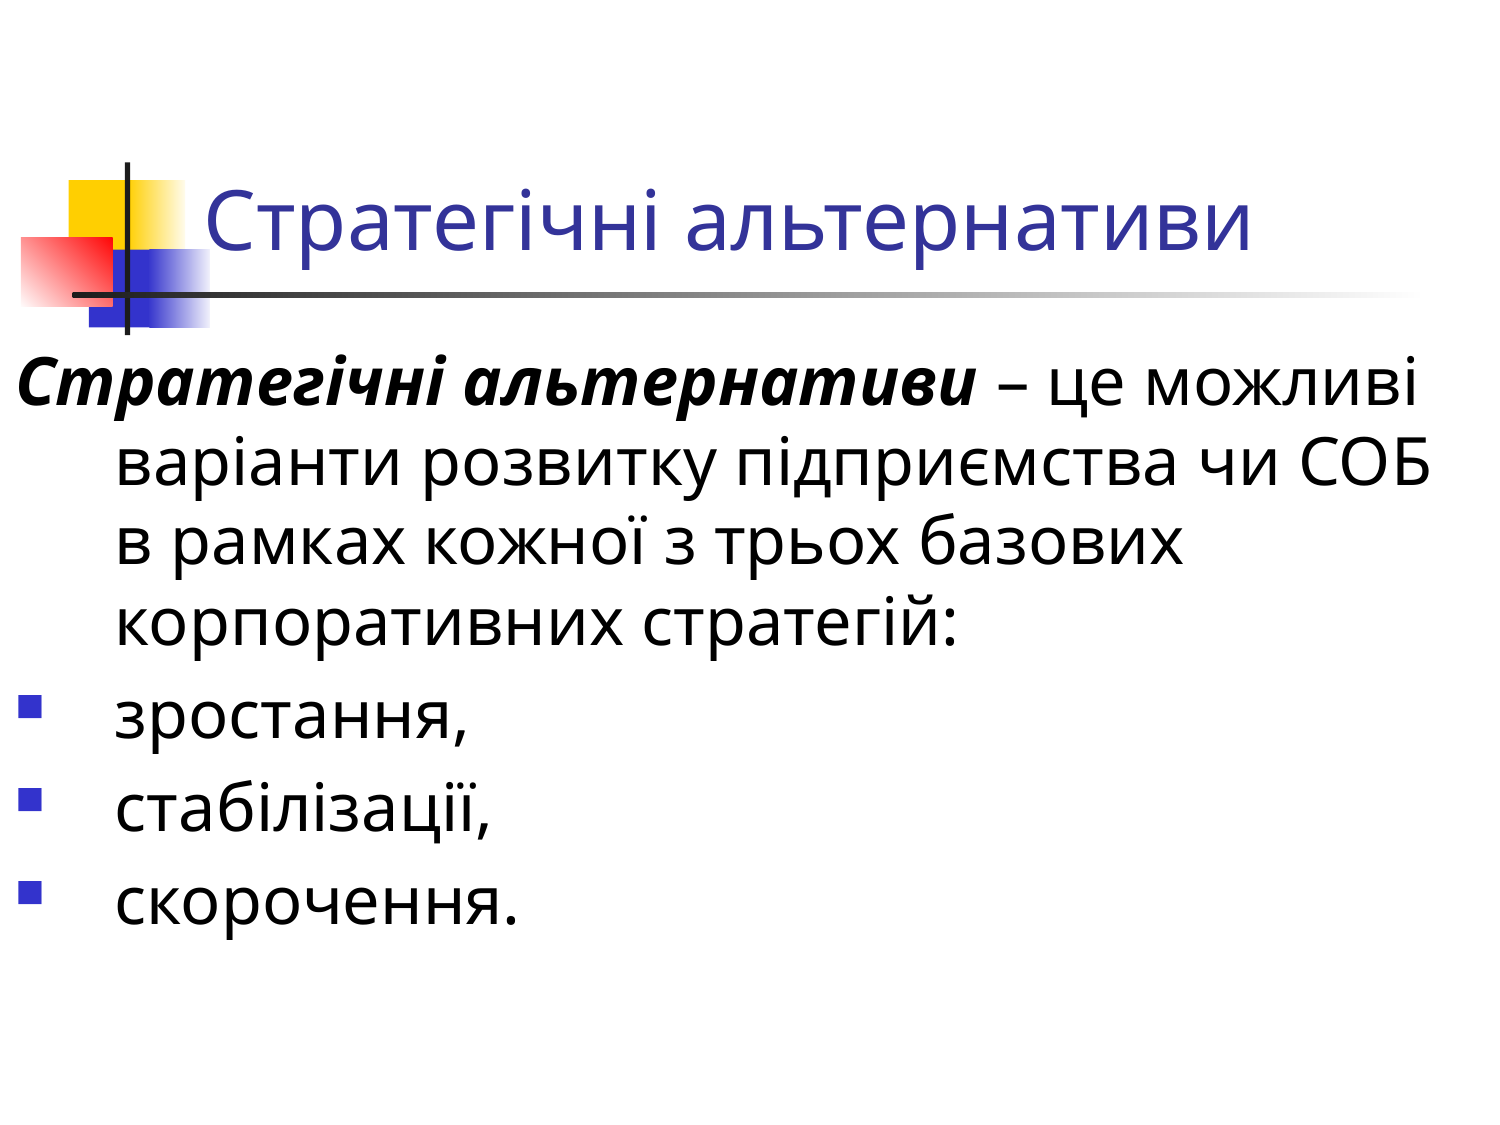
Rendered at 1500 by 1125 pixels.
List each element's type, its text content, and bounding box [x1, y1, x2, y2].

title Стратегічні альтернативи [188, 34, 1468, 276]
list Стратегічні альтернативи – це можливі варіанти розвитку підприємства чи СОБ в рамках кожної з трьох базових корпоративних стратегій: зростання, стабілізації, скорочення. [0, 330, 1470, 1125]
